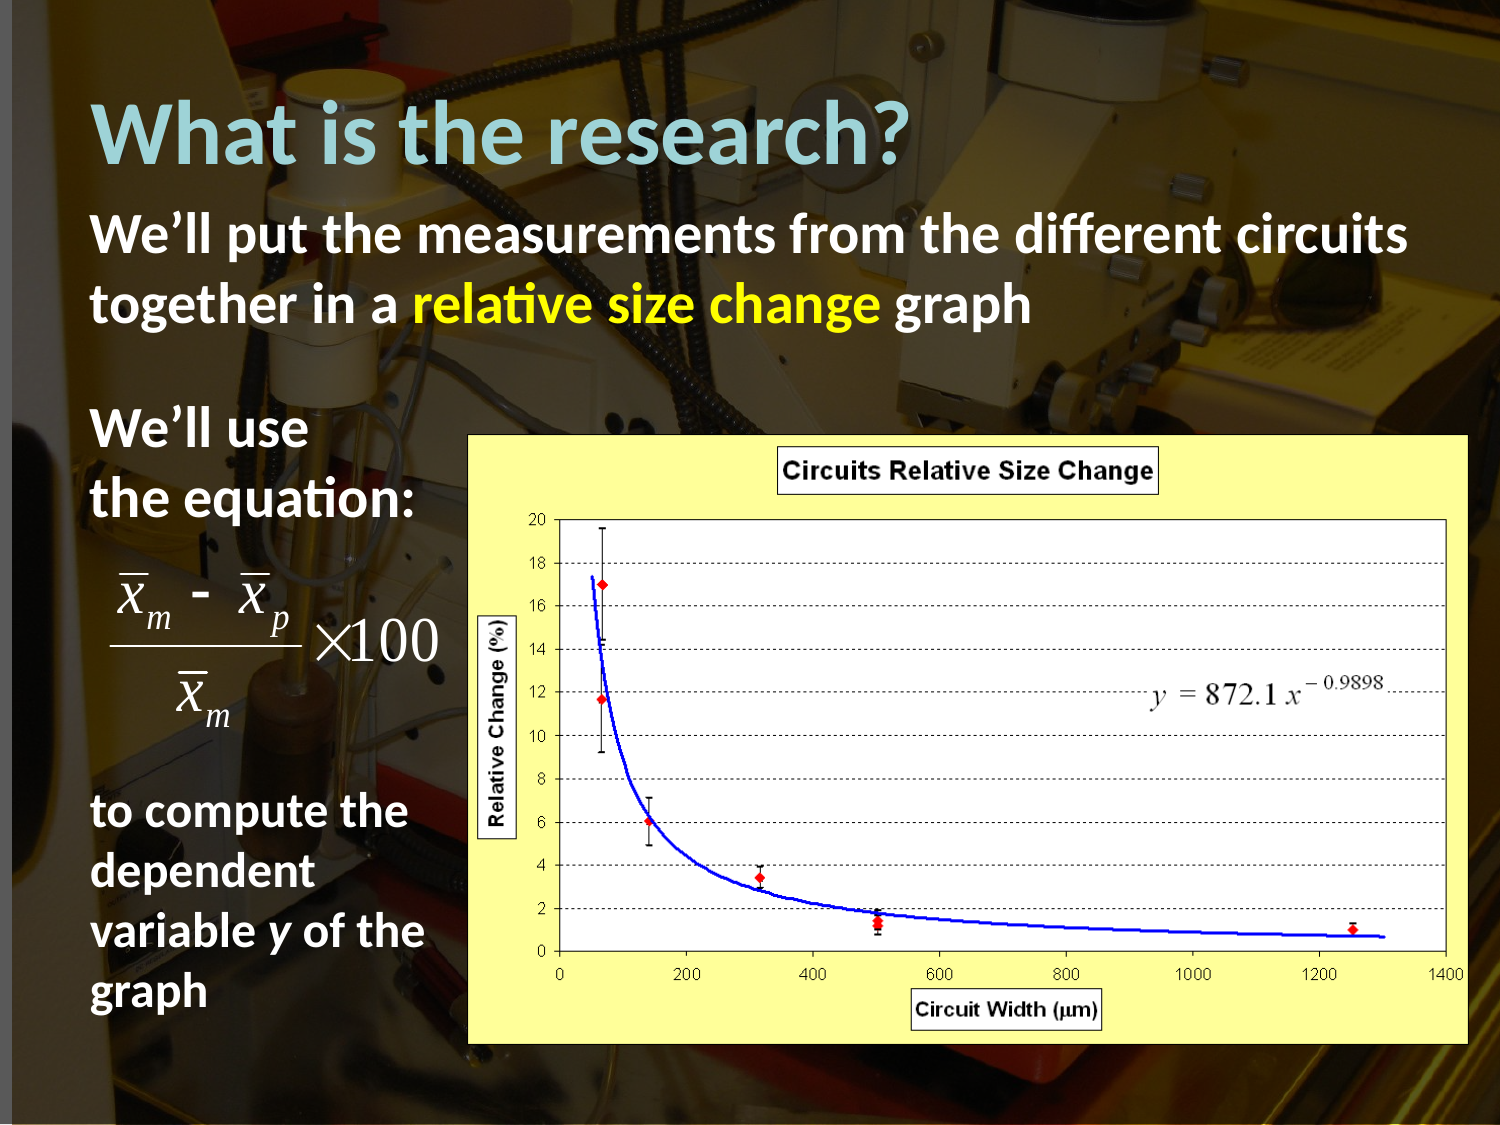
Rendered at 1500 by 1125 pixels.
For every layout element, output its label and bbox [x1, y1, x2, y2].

text_box [99, 549, 451, 739]
picture [12, 0, 1500, 1125]
text_box [0, 0, 10, 1125]
